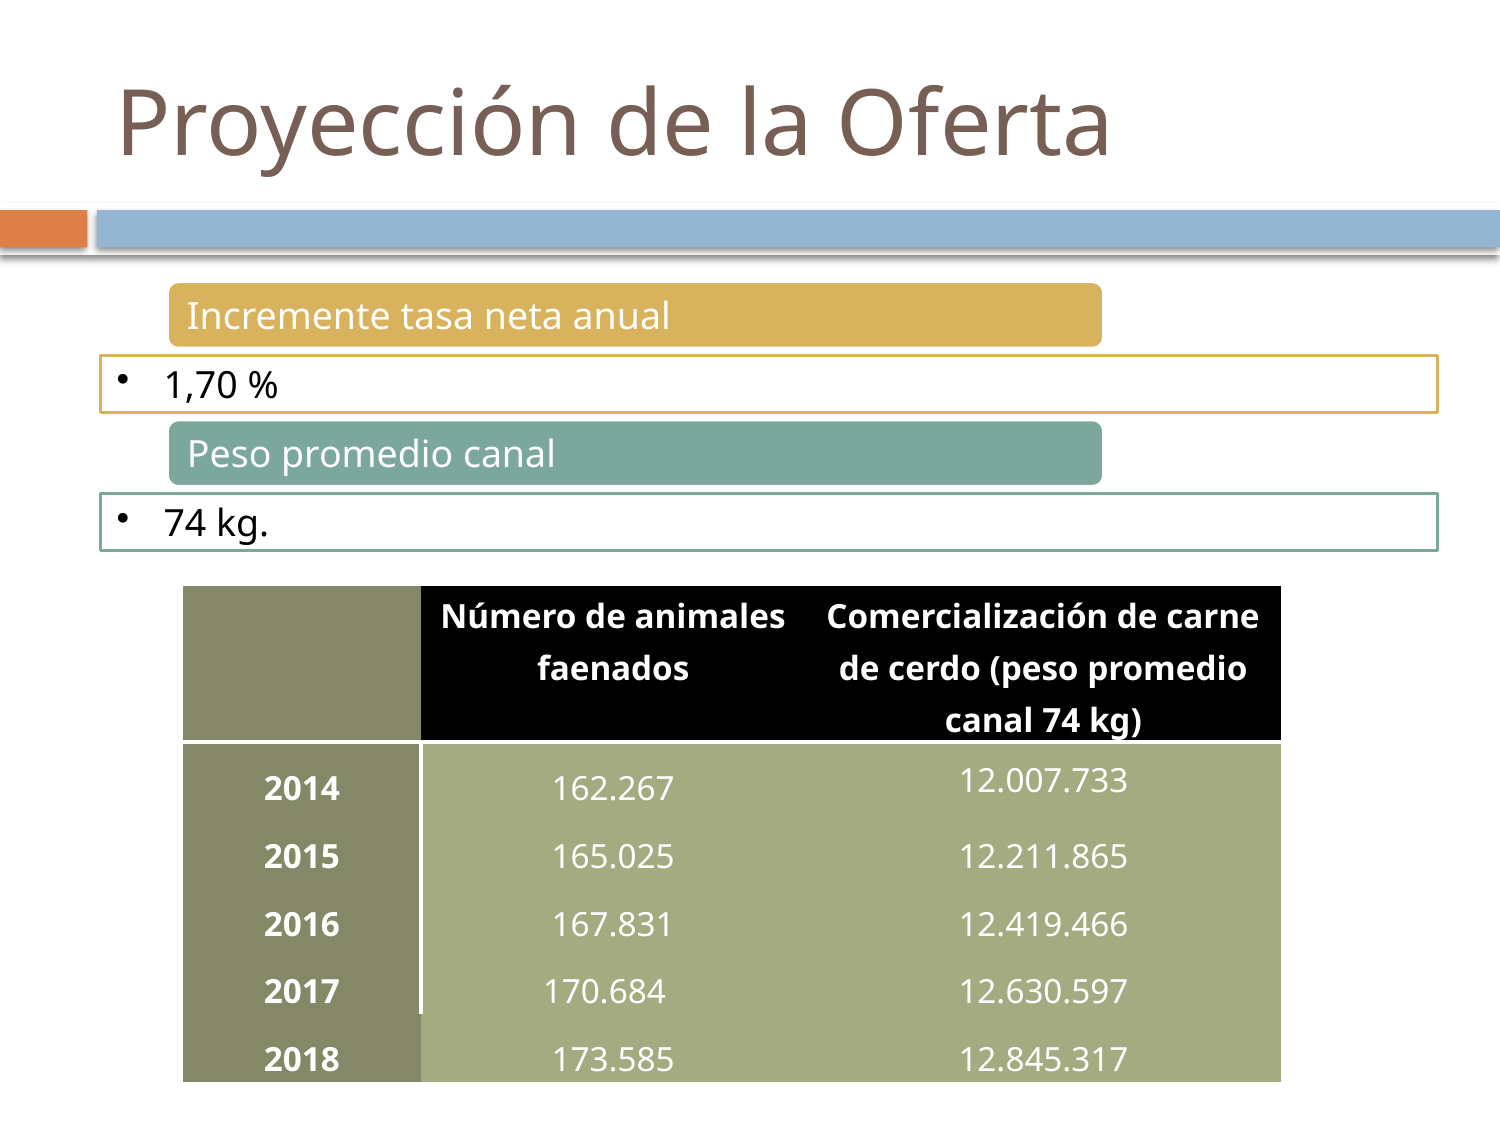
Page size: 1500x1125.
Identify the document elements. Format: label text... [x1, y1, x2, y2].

table_cell 12.419.466 [805, 878, 1281, 946]
table_header [183, 586, 421, 740]
table_cell 12.211.865 [805, 810, 1281, 878]
table_cell 12.007.733 [805, 744, 1281, 810]
table_cell 162.267 [423, 744, 805, 810]
table_cell 165.025 [423, 810, 805, 878]
table_cell 167.831 [423, 878, 805, 946]
table_cell 12.630.597 [805, 946, 1281, 1014]
table_cell 2014 [183, 744, 419, 810]
table_header Número de animales faenados [421, 586, 805, 740]
table_cell 2017 [183, 946, 419, 1014]
table_cell 2018 [183, 1014, 421, 1082]
table_cell 170.684 [423, 946, 805, 1014]
table_header Comercialización de carne de cerdo (peso promedio canal 74 kg) [805, 586, 1281, 740]
table_cell 12.845.317 [805, 1014, 1281, 1082]
title Proyección de la Oferta [100, 37, 1438, 200]
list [100, 273, 1439, 551]
table_cell 173.585 [421, 1014, 805, 1082]
table_cell 2016 [183, 878, 419, 946]
table_cell 2015 [183, 810, 419, 878]
